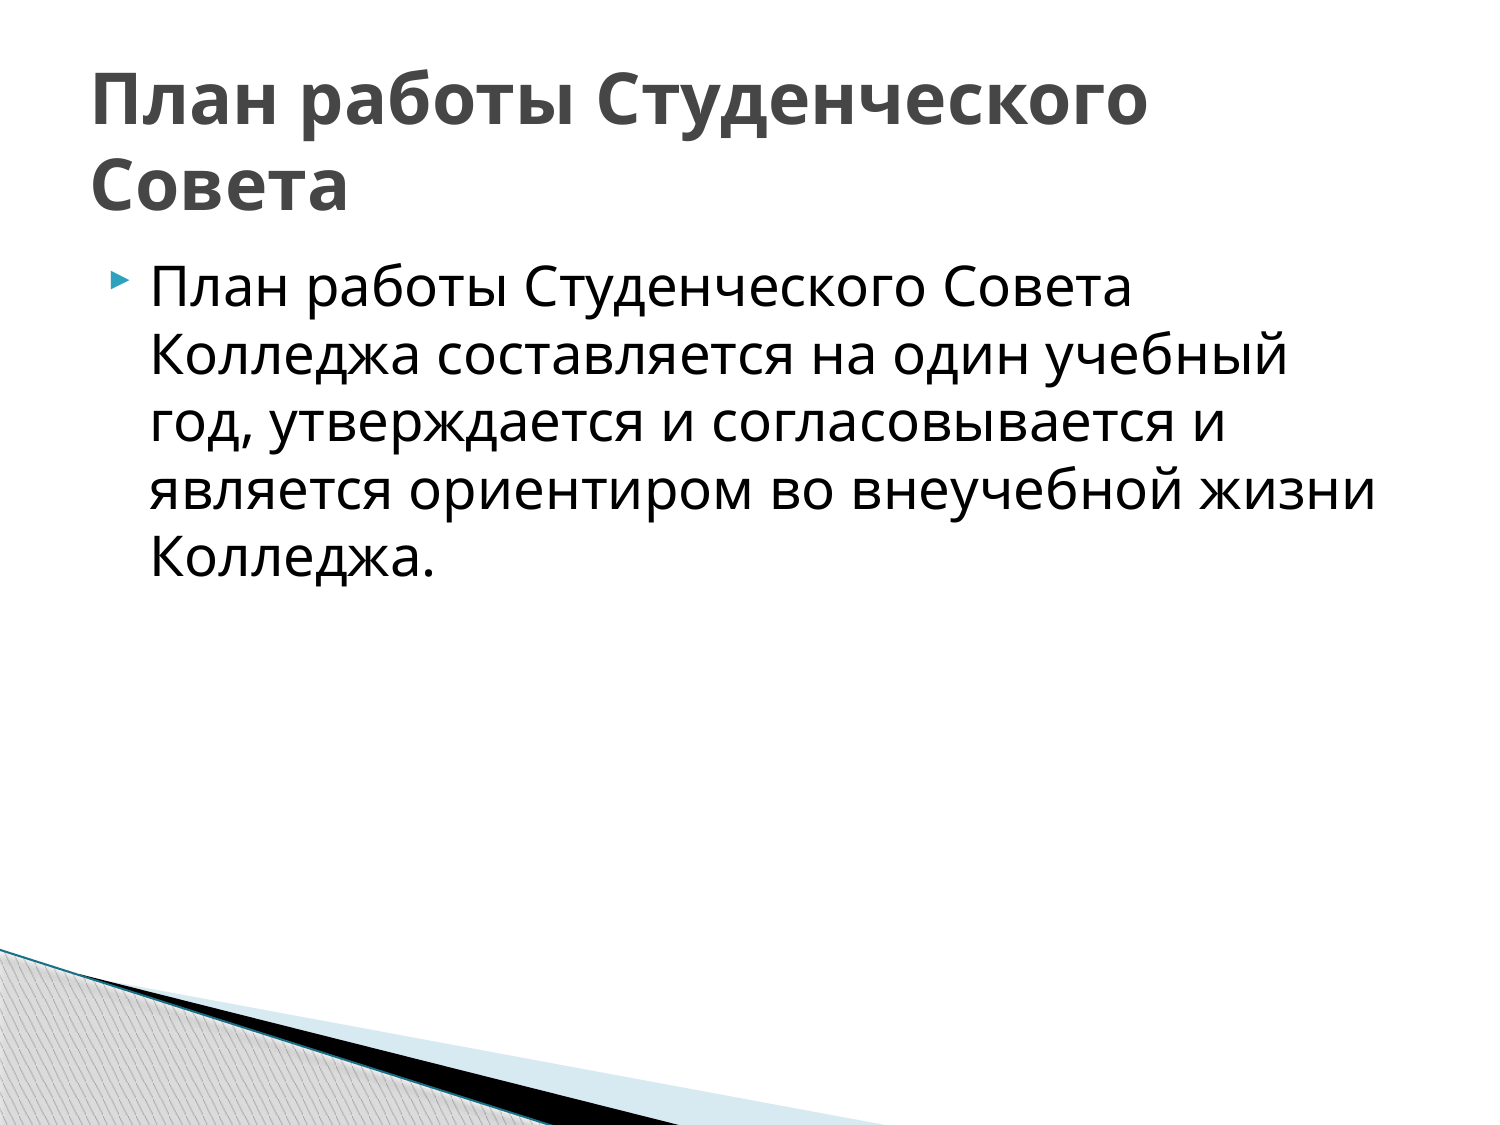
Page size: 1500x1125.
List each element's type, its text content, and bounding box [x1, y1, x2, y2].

list План работы Студенческого Совета Колледжа составляется на один учебный год, утверждается и согласовывается и является ориентиром во внеучебной жизни Колледжа. [75, 243, 1425, 986]
title План работы Студенческого Совета [75, 45, 1425, 233]
